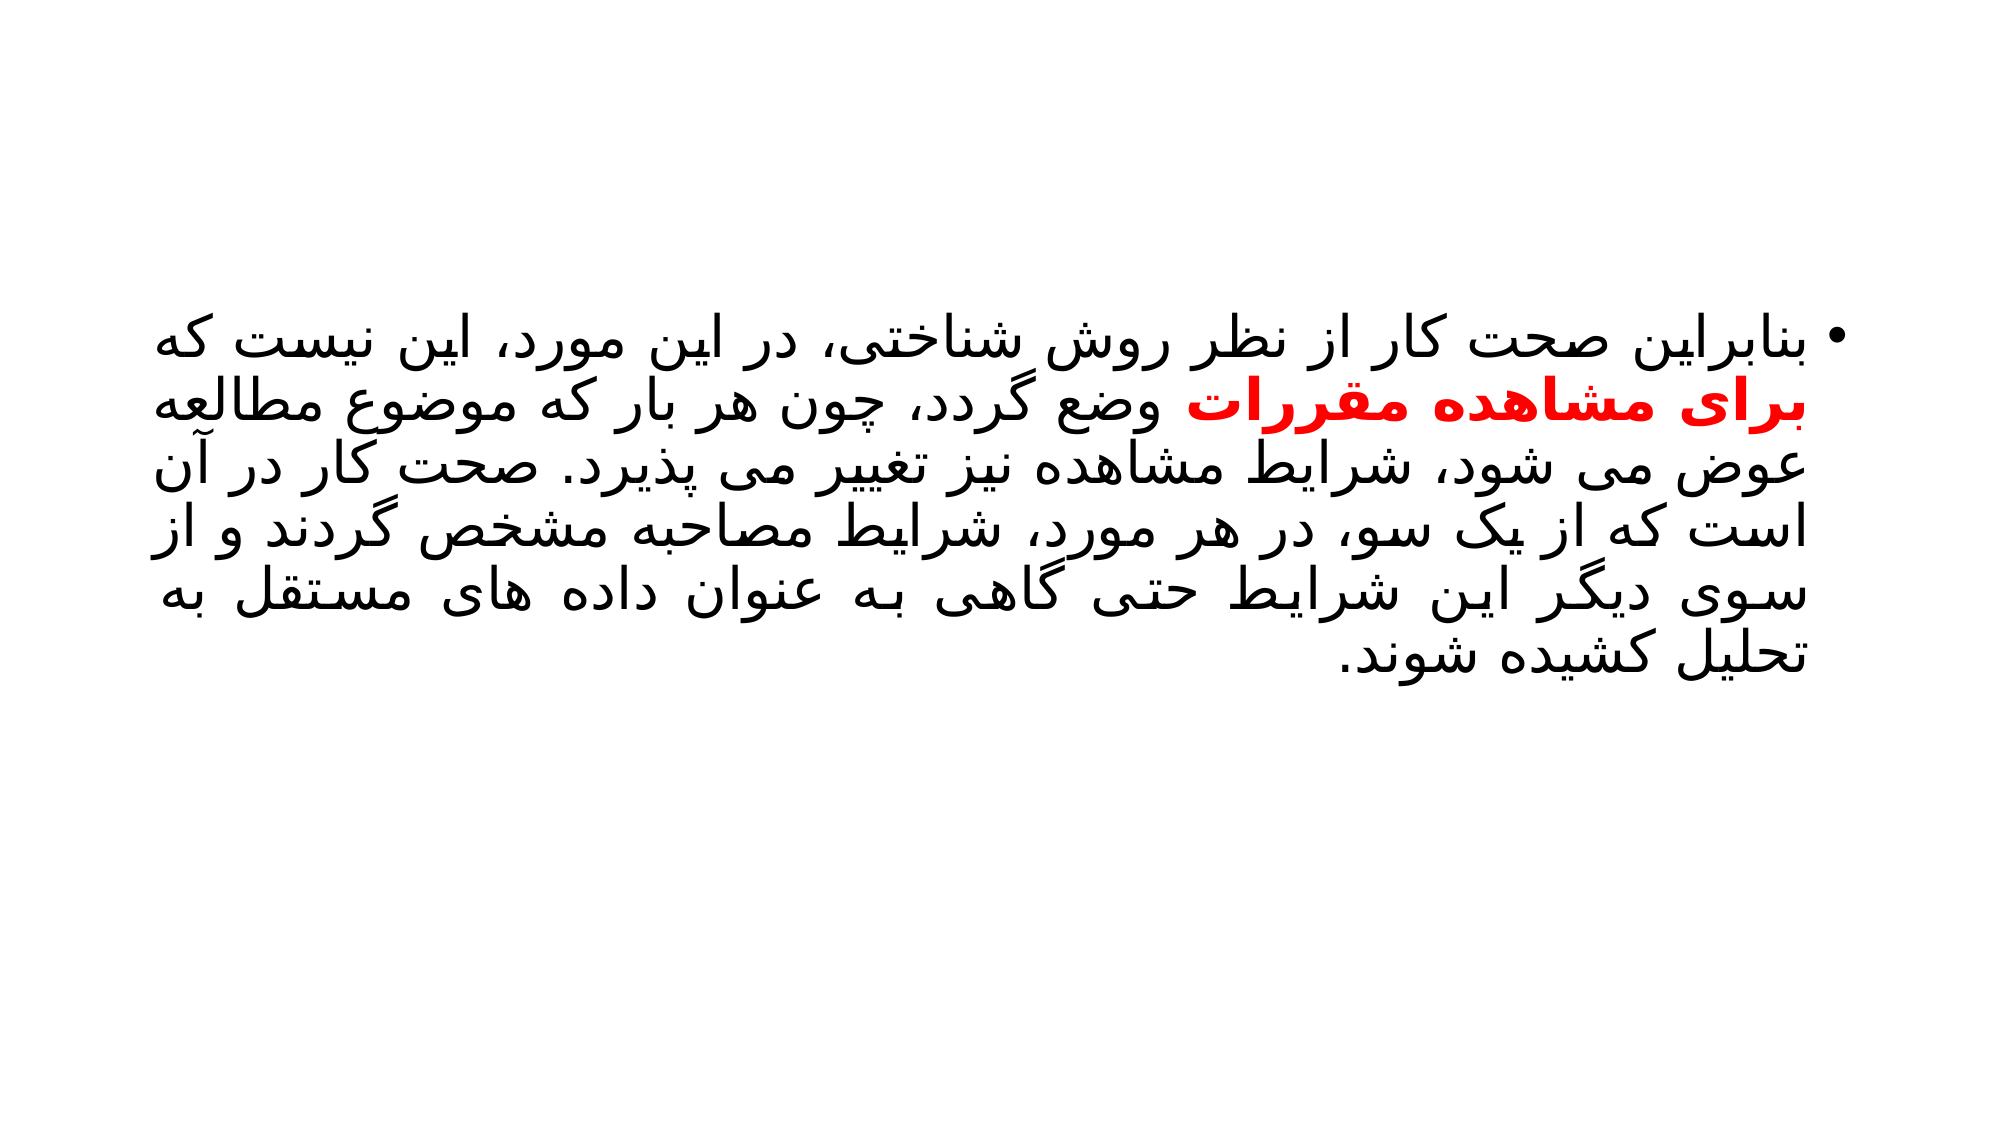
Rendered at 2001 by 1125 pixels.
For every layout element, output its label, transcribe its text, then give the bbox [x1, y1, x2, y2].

list بنابراین صحت کار از نظر روش شناختی، در این مورد، این نیست که برای مشاهده مقررات وضع گردد، چون هر بار که موضوع مطالعه عوض می شود، شرایط مشاهده نیز تغییر می پذیرد. صحت کار در آن است که از یک سو، در هر مورد، شرایط مصاحبه مشخص گردند و از سوی دیگر این شرایط حتی گاهی به عنوان داده های مستقل به تحلیل کشیده شوند. [137, 299, 1863, 1014]
